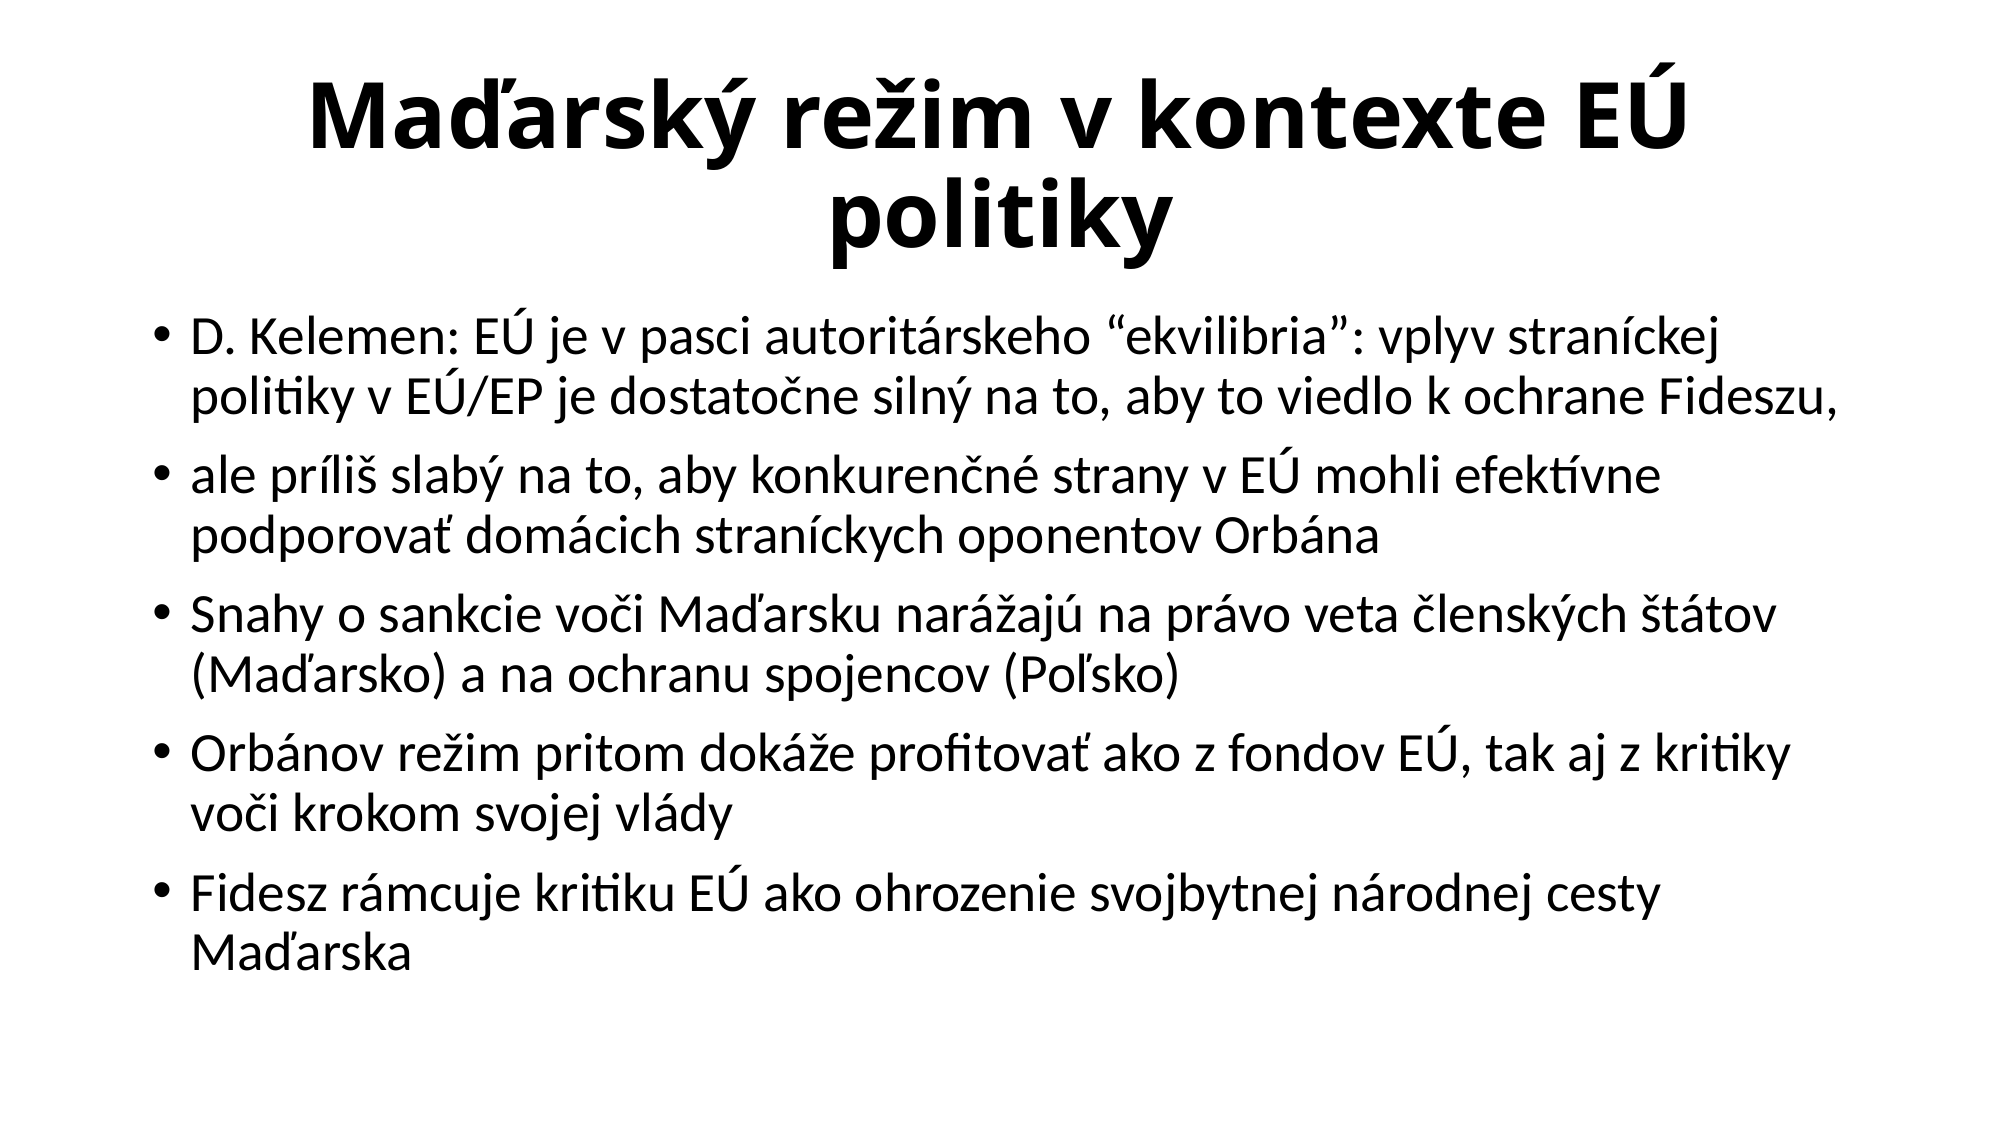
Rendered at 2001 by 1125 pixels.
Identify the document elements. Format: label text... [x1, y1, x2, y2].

list D. Kelemen: EÚ je v pasci autoritárskeho “ekvilibria”: vplyv straníckej politiky v EÚ/EP je dostatočne silný na to, aby to viedlo k ochrane Fideszu, ale príliš slabý na to, aby konkurenčné strany v EÚ mohli efektívne podporovať domácich straníckych oponentov Orbána Snahy o sankcie voči Maďarsku narážajú na právo veta členských štátov (Maďarsko) a na ochranu spojencov (Poľsko) Orbánov režim pritom dokáže profitovať ako z fondov EÚ, tak aj z kritiky voči krokom svojej vlády Fidesz rámcuje kritiku EÚ ako ohrozenie svojbytnej národnej cesty Maďarska [137, 299, 1863, 1014]
title Maďarský režim v kontexte EÚ politiky [137, 59, 1863, 278]
